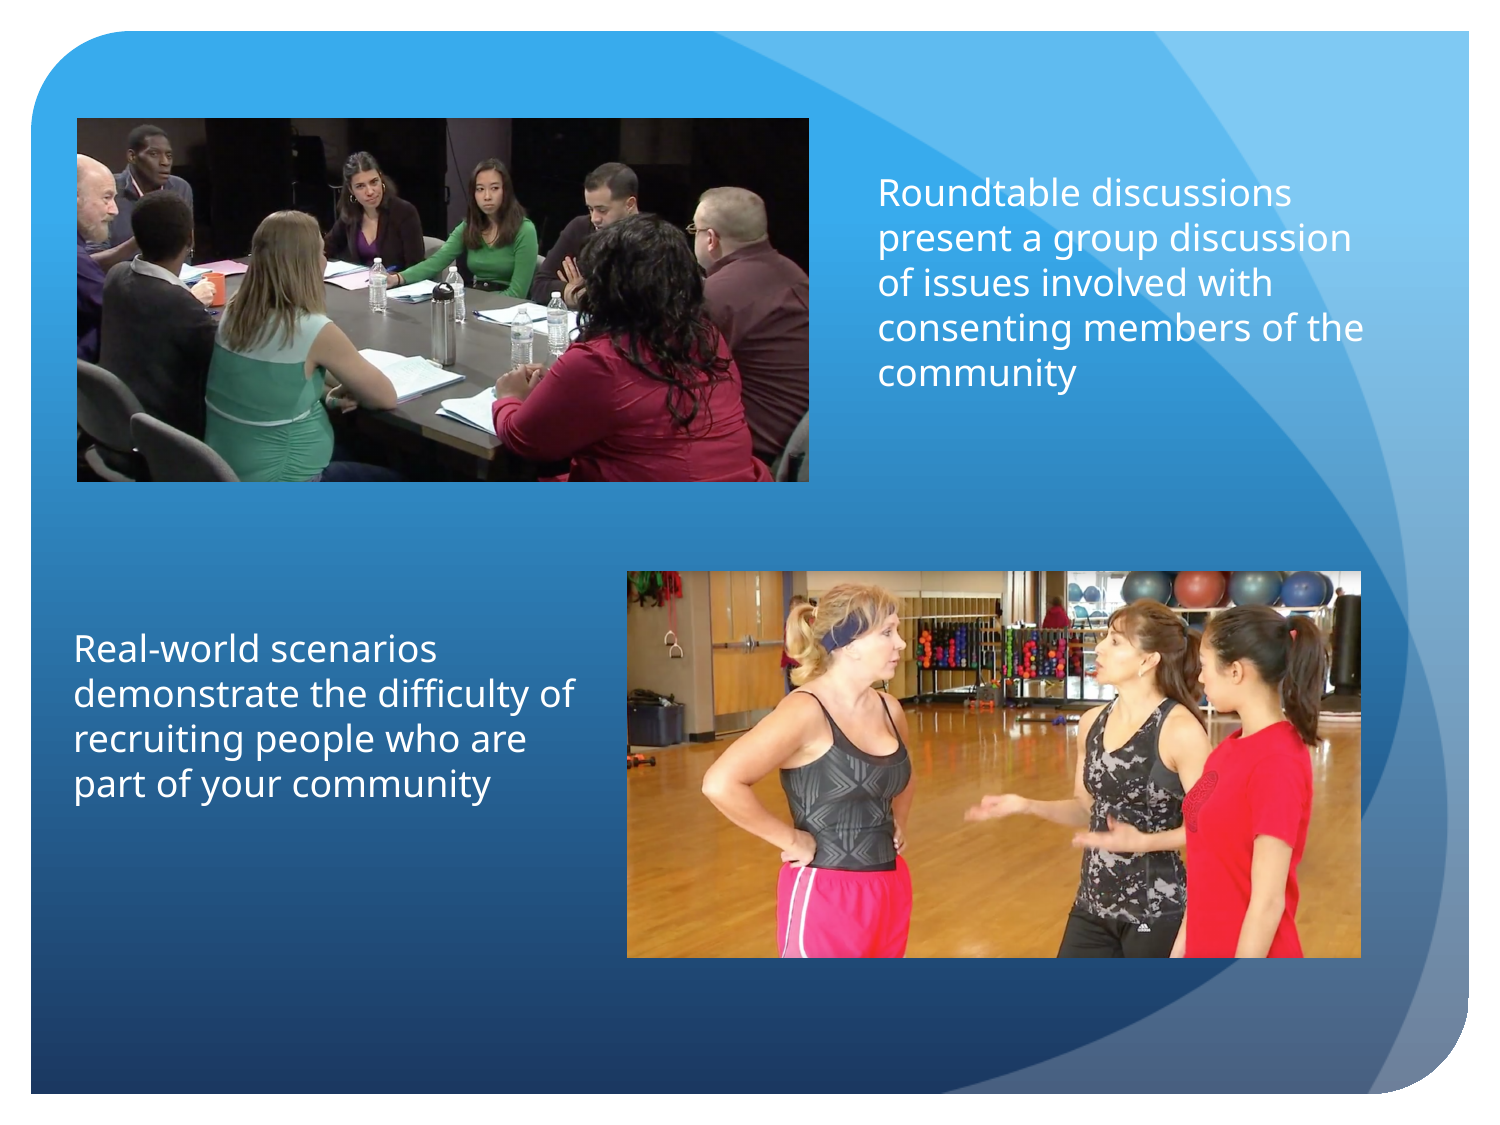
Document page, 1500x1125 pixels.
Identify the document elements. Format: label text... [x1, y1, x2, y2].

picture [24, 30, 1473, 1094]
text_box Real-world scenarios demonstrate the difficulty of recruiting people who are part of your community [58, 617, 592, 813]
text_box Roundtable discussions present a group discussion of issues involved with consenting members of the community [862, 161, 1396, 402]
